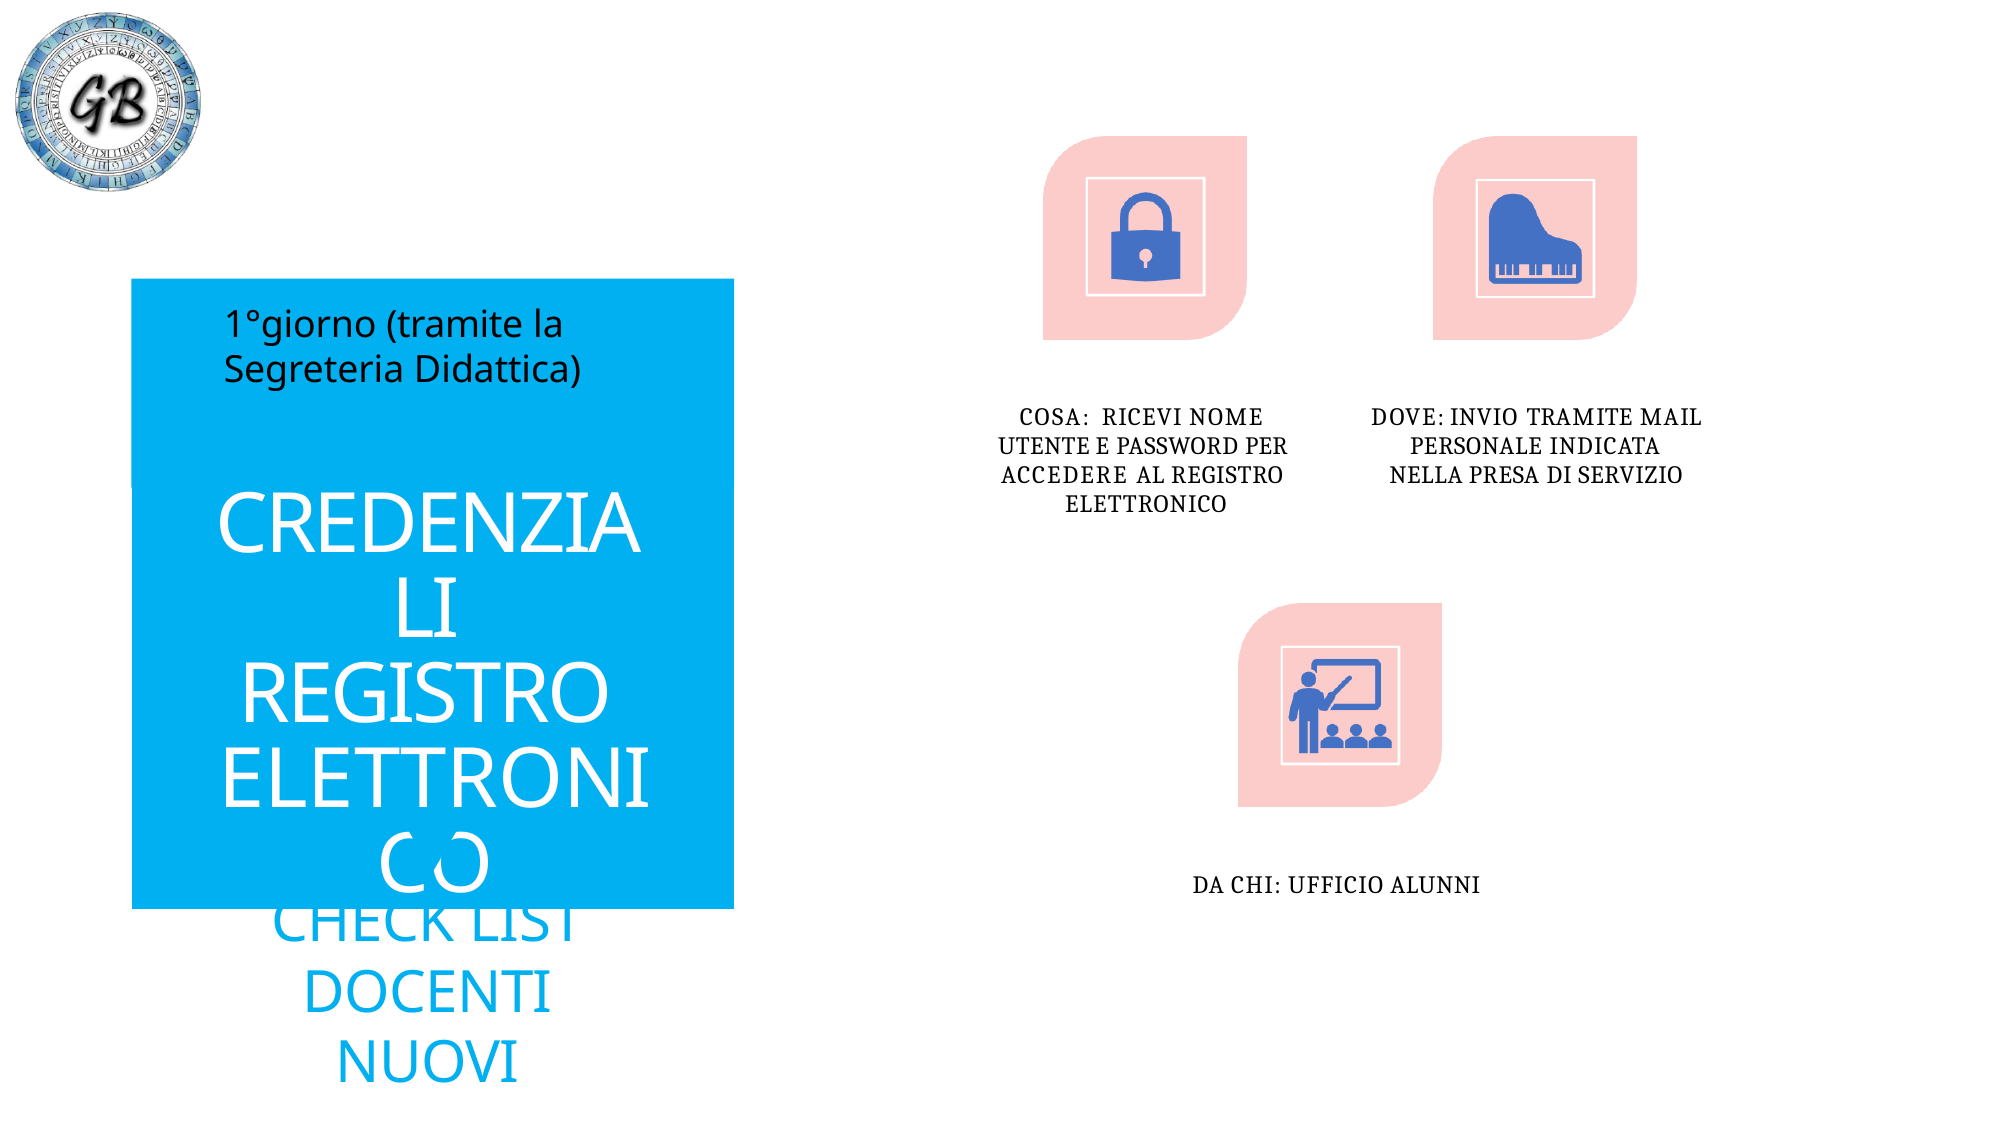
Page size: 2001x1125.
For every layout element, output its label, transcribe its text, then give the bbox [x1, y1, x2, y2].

picture [1433, 136, 1637, 340]
title 1°giorno (tramite la Segreteria Didattica) [131, 278, 735, 488]
text_box DA CHI: UFFICIO ALUNNI [1190, 866, 1491, 899]
picture [1238, 603, 1442, 807]
text_box DOVE: INVIO TRAMITE MAIL PERSONALE INDICATA NELLA PRESA DI SERVIZIO [1367, 399, 1703, 490]
text_box CREDENZIALI REGISTRO ELETTRONICO [132, 488, 734, 909]
text_box COSA: RICEVI NOME UTENTE E PASSWORD PER ACCEDERE AL REGISTRO ELETTRONICO [989, 399, 1302, 519]
text_box [406, 827, 459, 873]
picture [5, 0, 211, 204]
picture [1043, 136, 1247, 340]
text_box CHECK LIST DOCENTI NUOVI [241, 895, 625, 1094]
